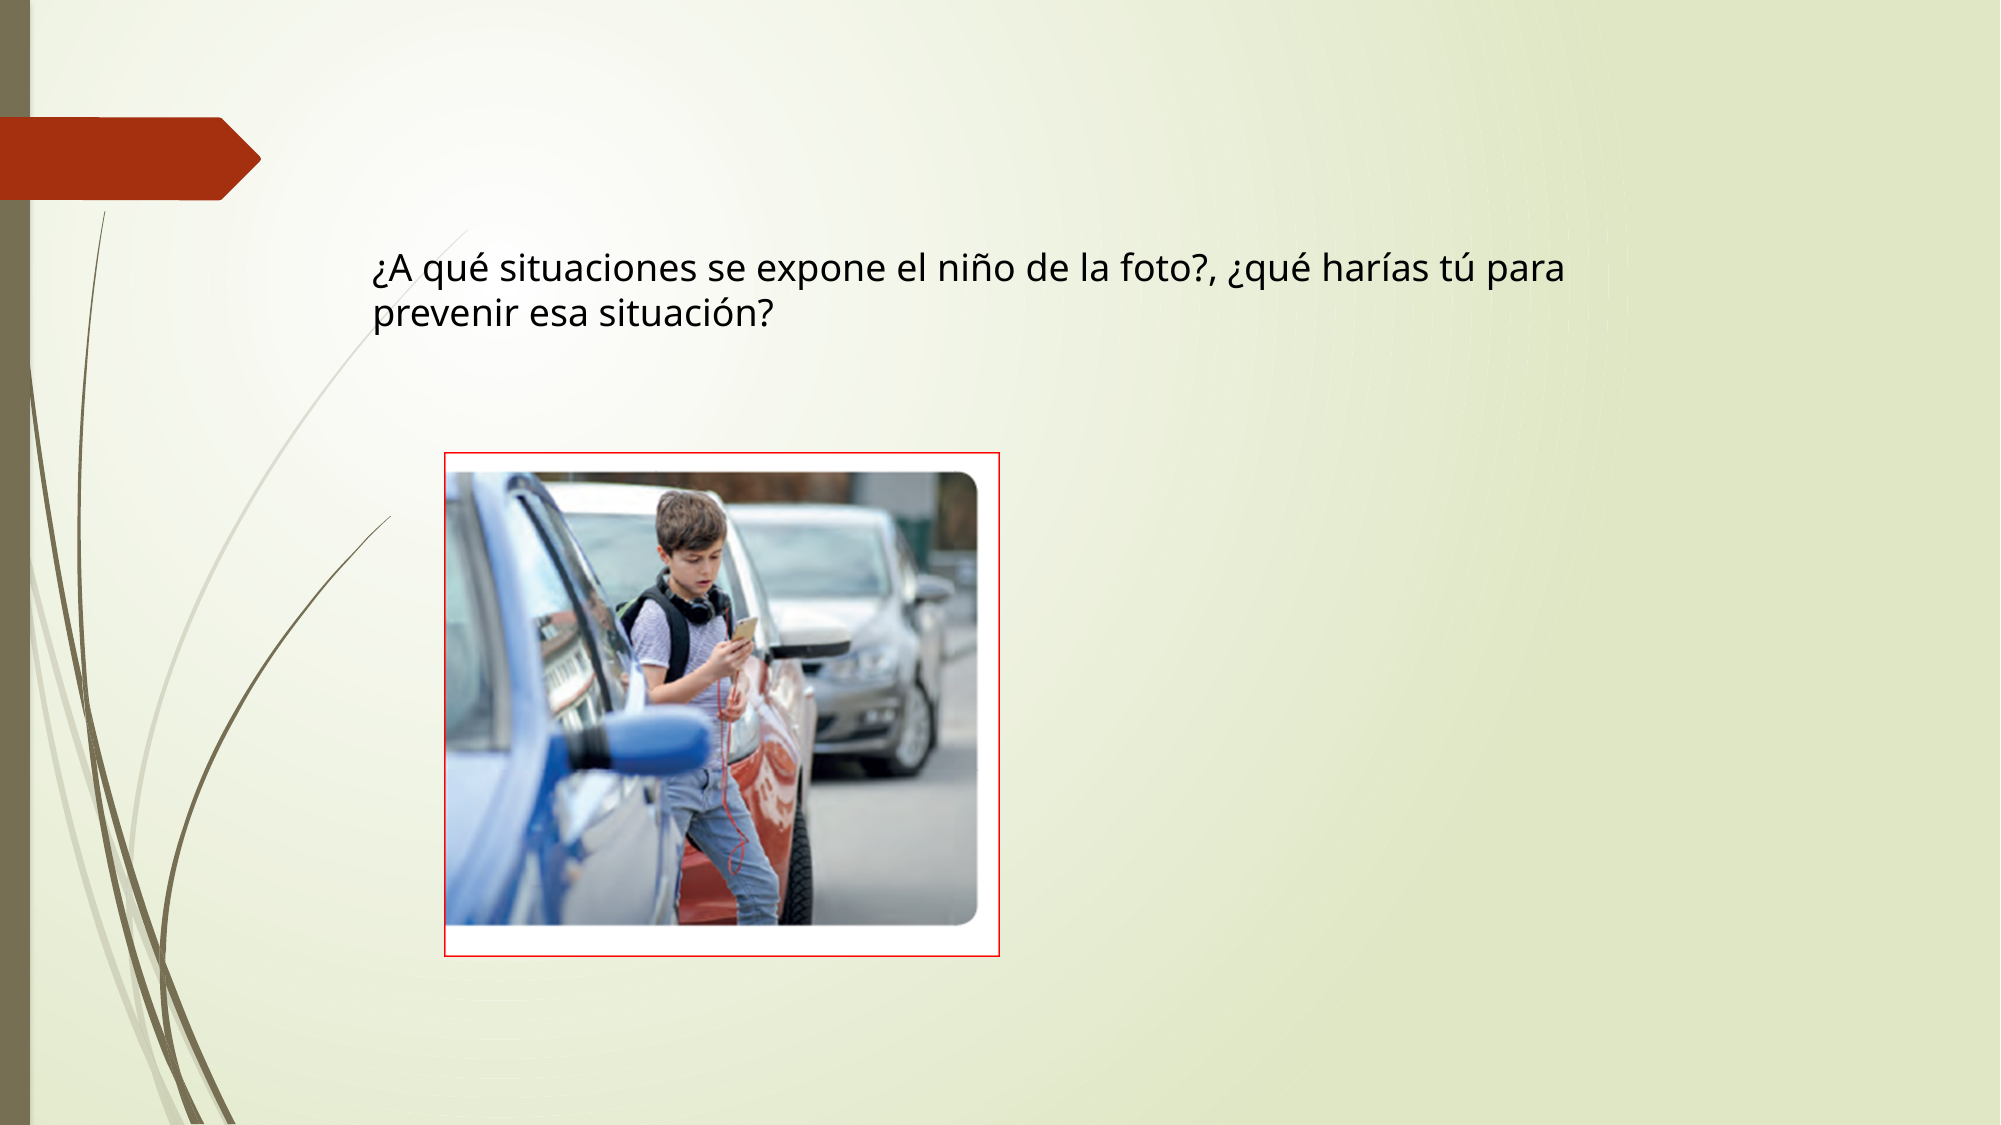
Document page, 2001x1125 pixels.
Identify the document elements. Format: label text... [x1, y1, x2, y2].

picture [444, 451, 1001, 957]
text_box ¿A qué situaciones se expone el niño de la foto?, ¿qué harías tú para prevenir esa situación? [357, 236, 1643, 342]
